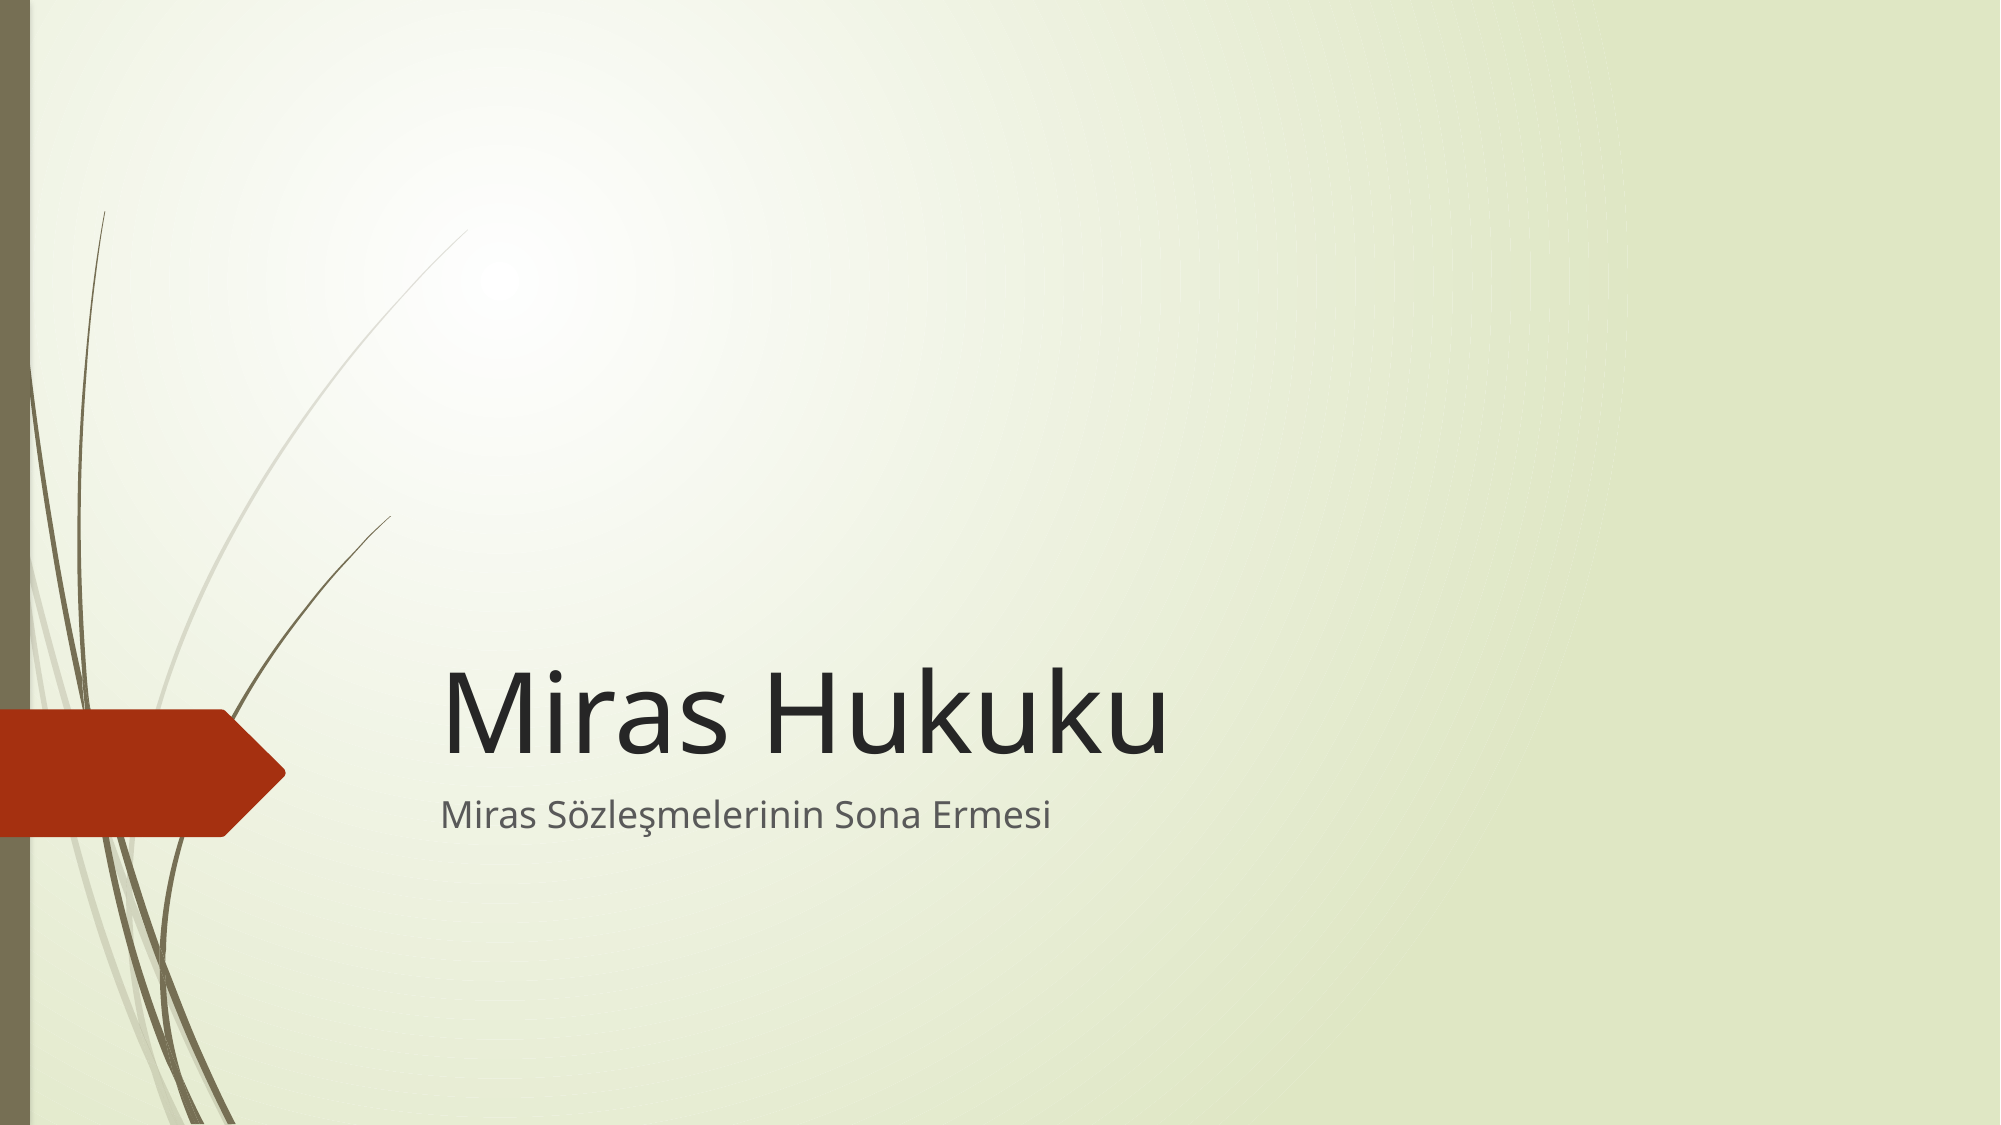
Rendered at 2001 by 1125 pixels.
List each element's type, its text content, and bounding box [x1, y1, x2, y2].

title Miras Hukuku [424, 412, 1888, 783]
subtitle Miras Sözleşmelerinin Sona Ermesi [424, 783, 1888, 969]
